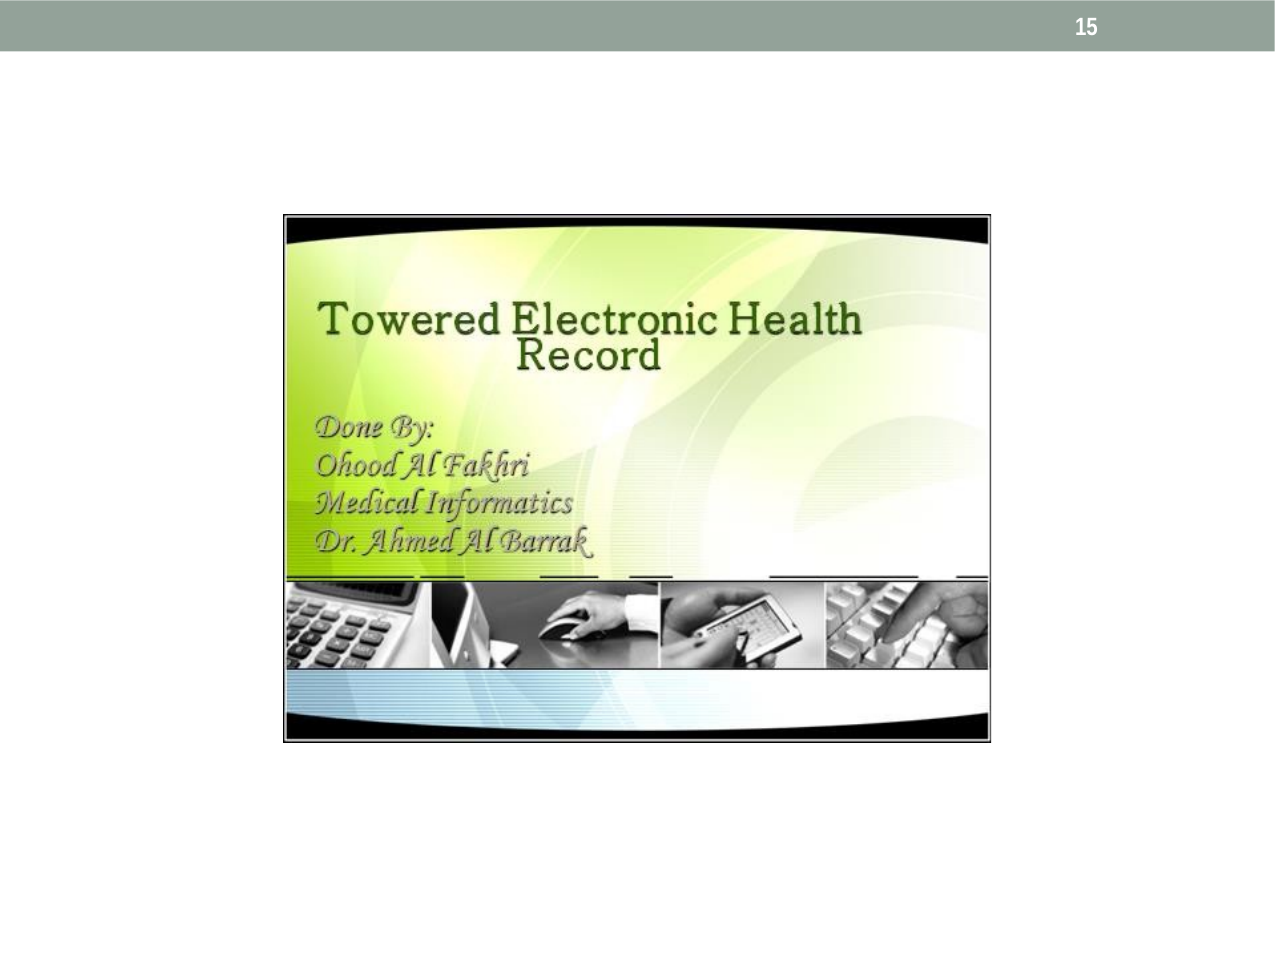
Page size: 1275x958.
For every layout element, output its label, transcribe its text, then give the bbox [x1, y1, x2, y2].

text_box [283, 214, 992, 743]
text_box 15 [1073, 8, 1100, 41]
